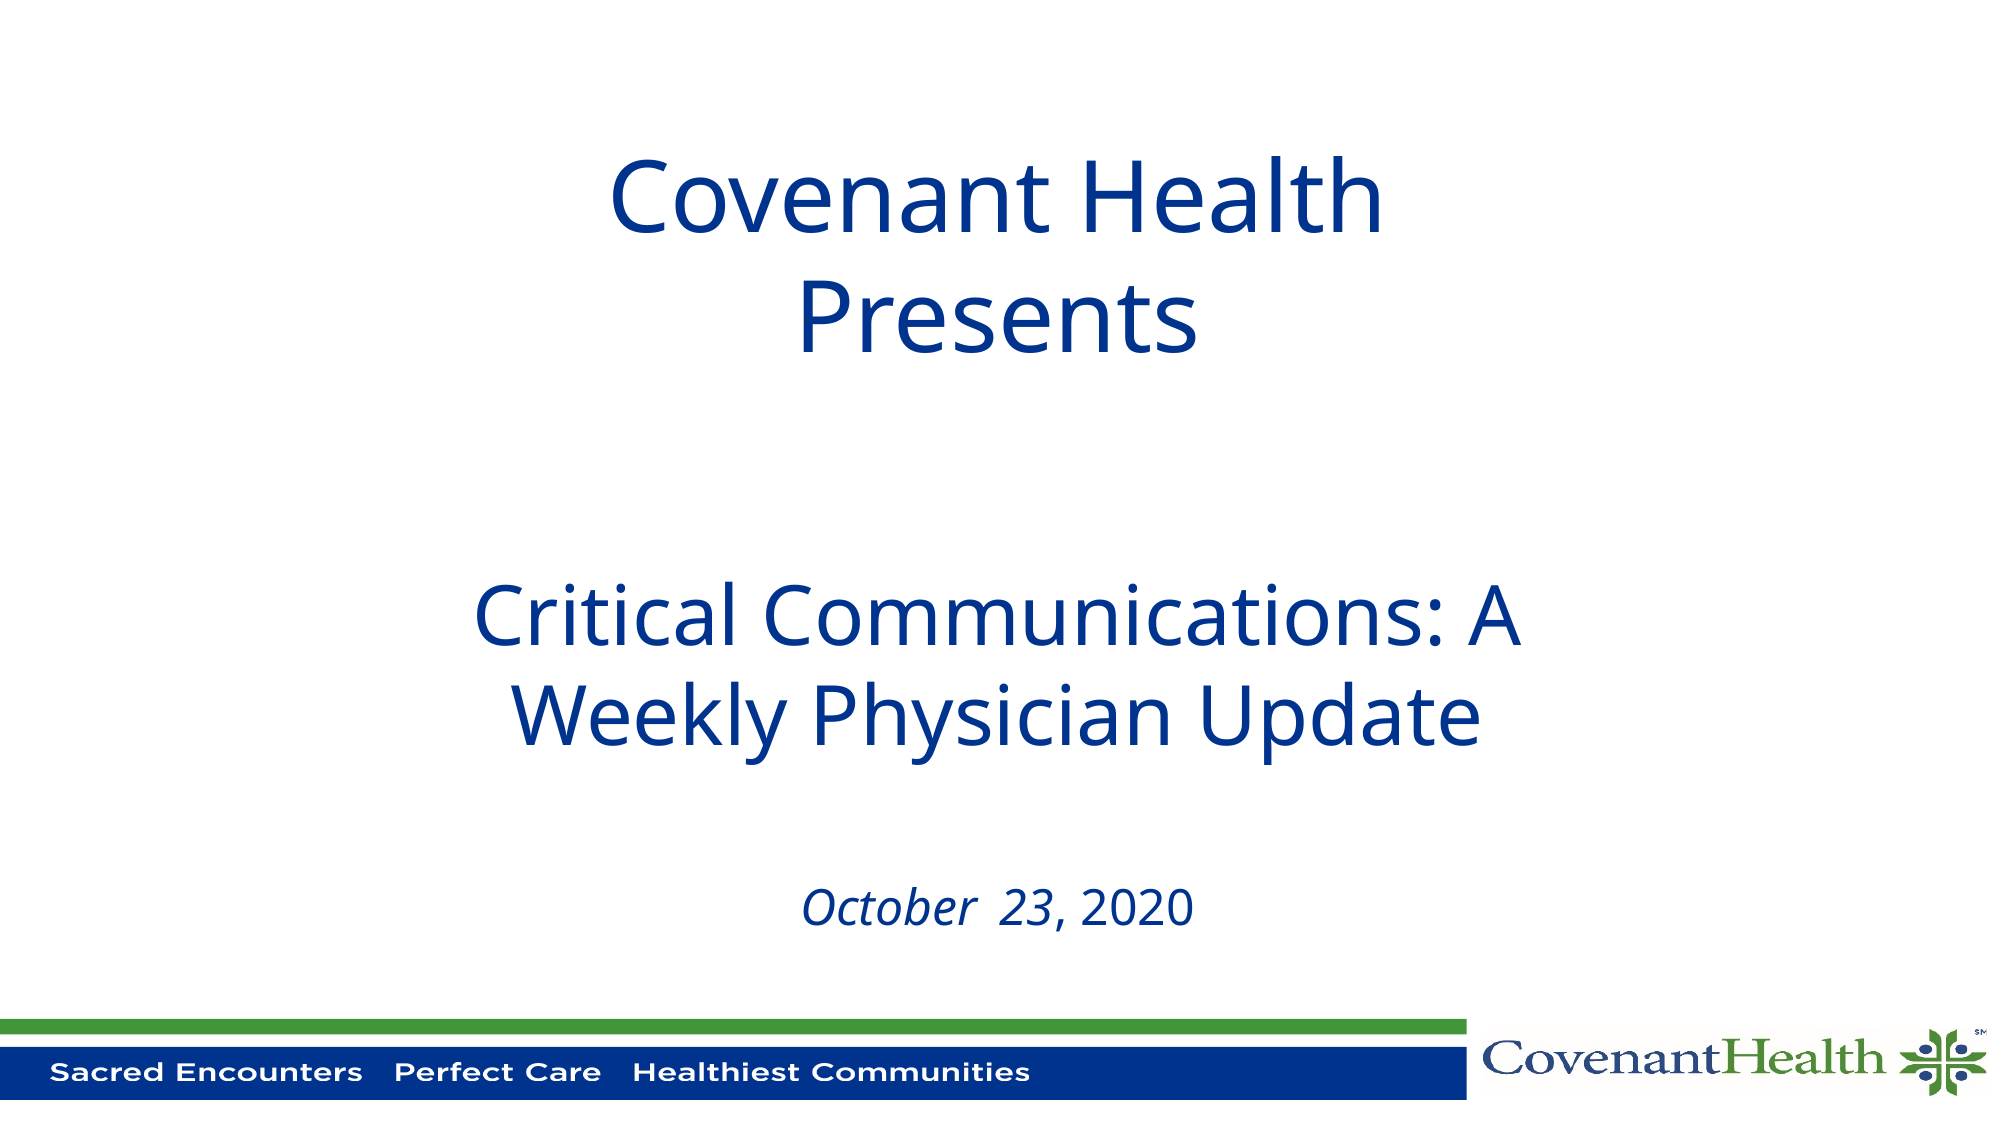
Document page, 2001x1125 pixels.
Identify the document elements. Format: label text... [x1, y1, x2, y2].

picture [50, 1062, 300, 1081]
subtitle [300, 950, 1074, 1109]
picture [1483, 1029, 1987, 1096]
title Covenant Health Presents Critical Communications: A Weekly Physician Update October 23, 2020 [367, 38, 1628, 950]
